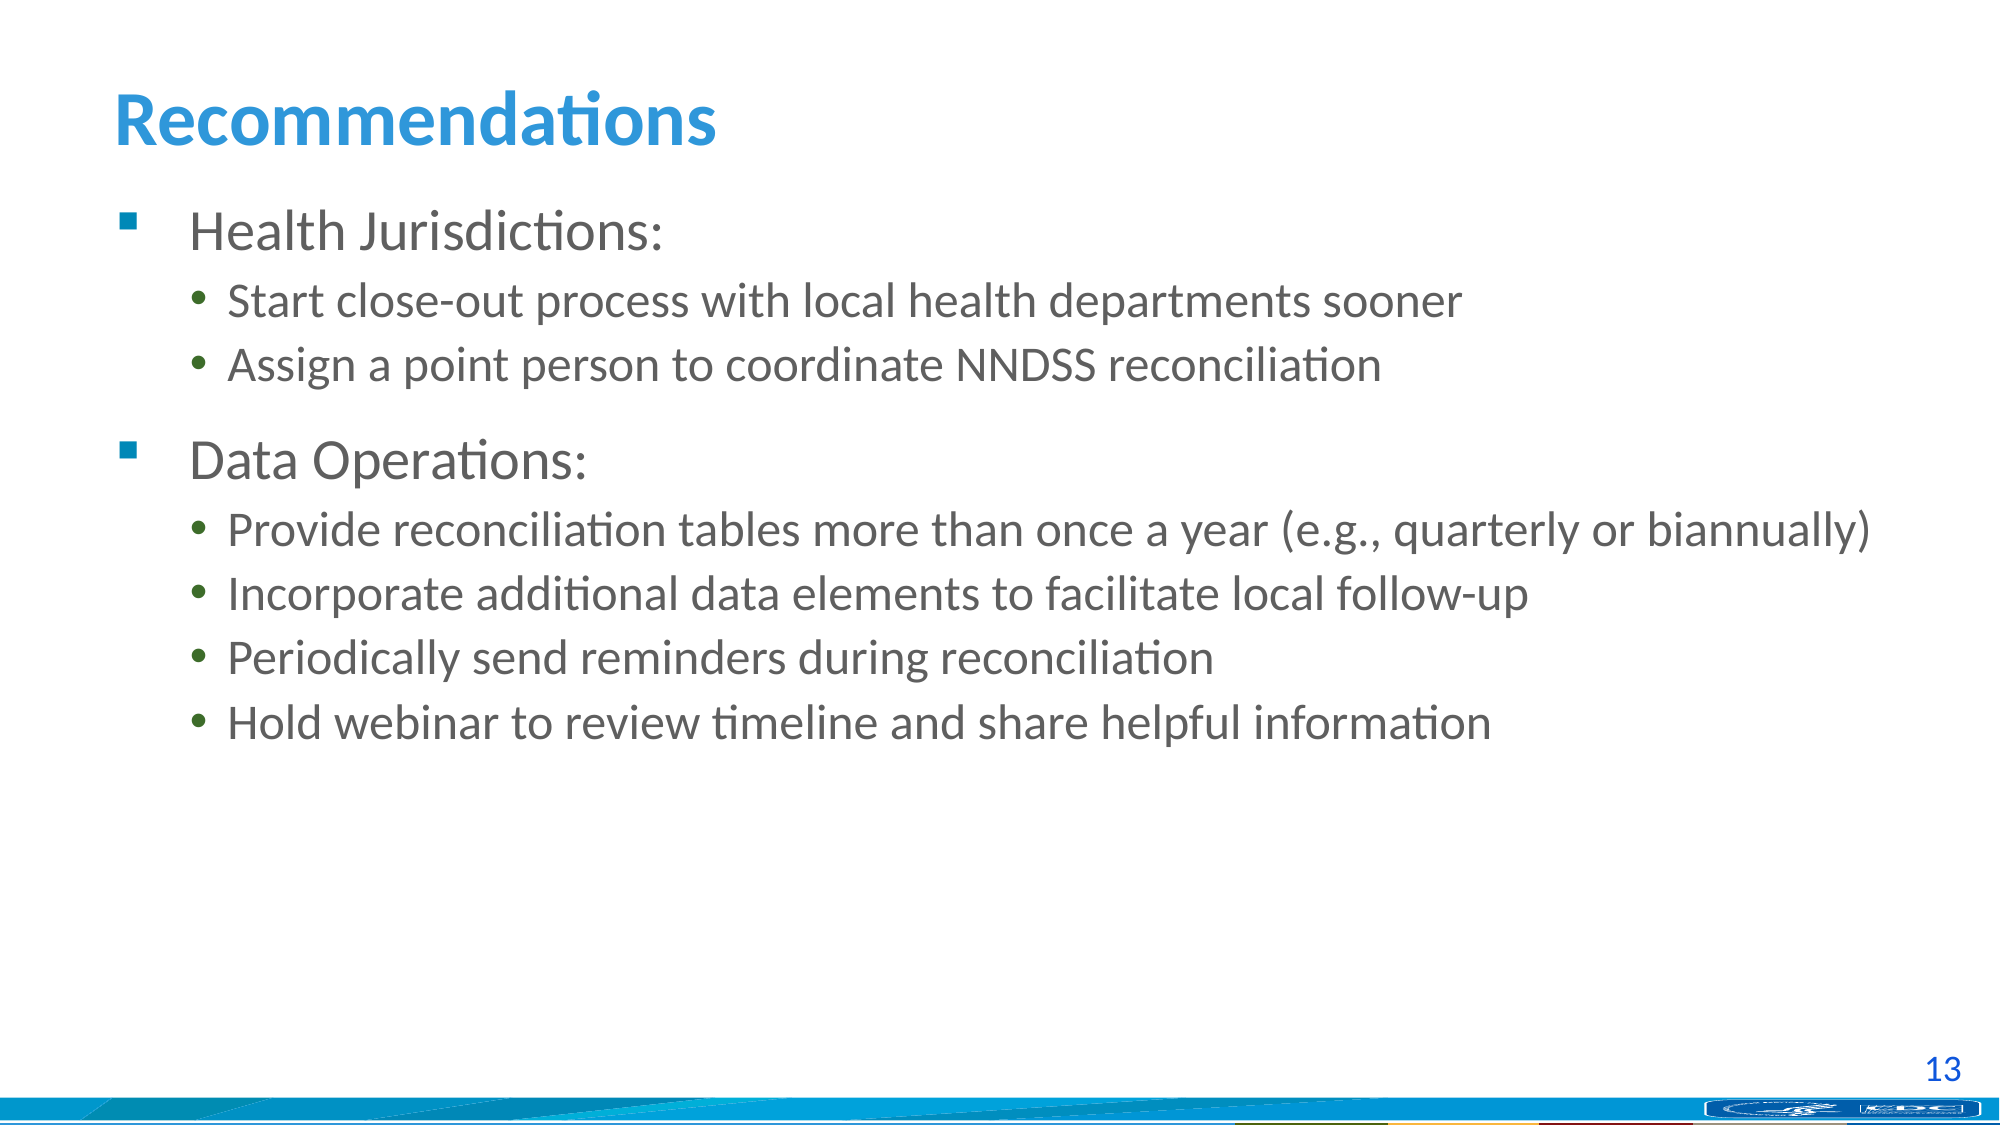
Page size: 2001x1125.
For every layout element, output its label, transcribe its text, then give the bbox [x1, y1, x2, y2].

list Health Jurisdictions: Start close-out process with local health departments sooner Assign a point person to coordinate NNDSS reconciliation Data Operations: Provide reconciliation tables more than once a year (e.g., quarterly or biannually) Incorporate additional data elements to facilitate local follow-up Periodically send reminders during reconciliation Hold webinar to review timeline and share helpful information [99, 193, 1950, 1077]
title Recommendations [99, 45, 1900, 169]
